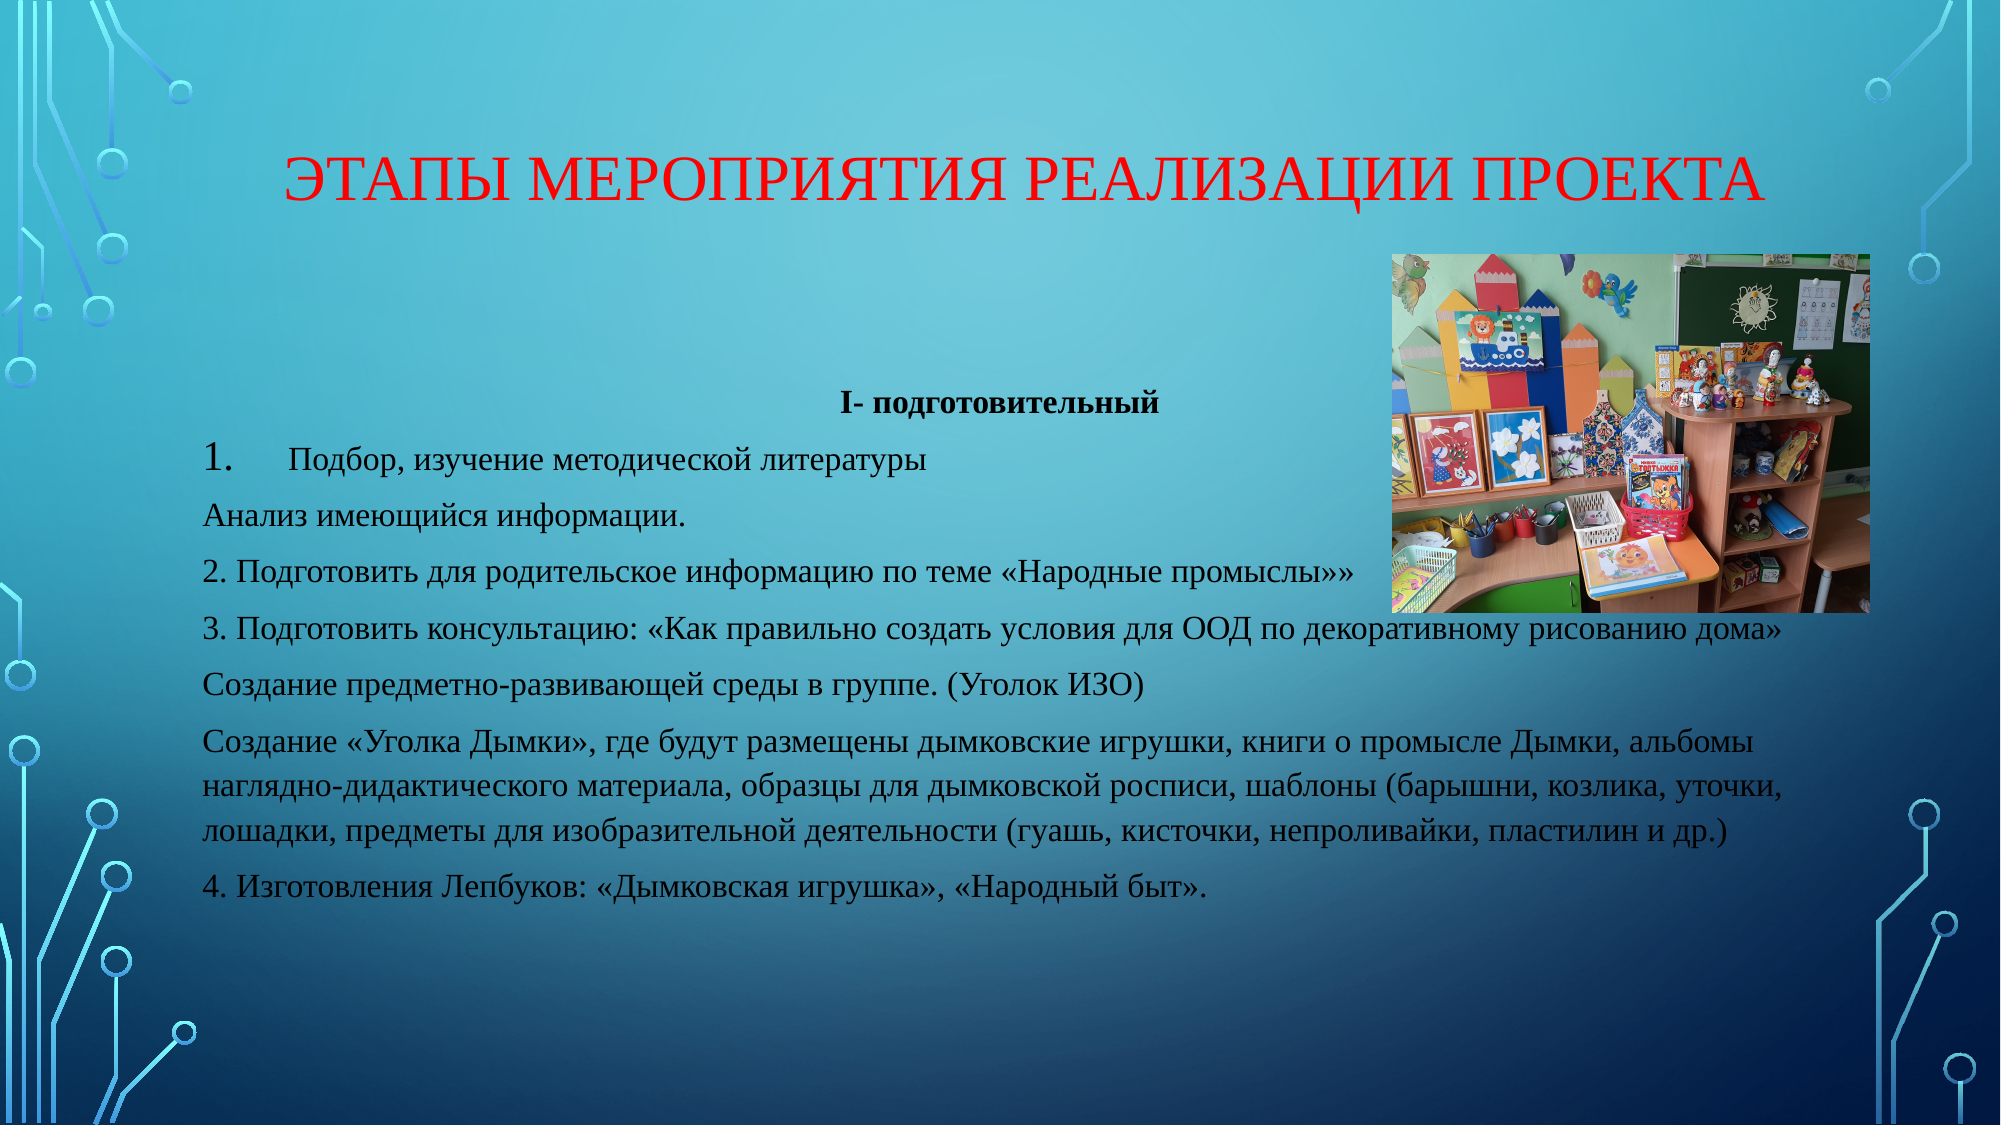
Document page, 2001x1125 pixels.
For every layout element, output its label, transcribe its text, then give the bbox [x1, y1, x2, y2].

picture [1392, 254, 1871, 614]
list I- подготовительный Подбор, изучение методической литературы Анализ имеющийся информации. 2. Подготовить для родительское информацию по теме «Народные промыслы»» 3. Подготовить консультацию: «Как правильно создать условия для ООД по декоративному рисованию дома» Создание предметно-развивающей среды в группе. (Уголок ИЗО) Создание «Уголка Дымки», где будут размещены дымковские игрушки, книги о промысле Дымки, альбомы наглядно-дидактического материала, образцы для дымковской росписи, шаблоны (барышни, козлика, уточки, лошадки, предметы для изобразительной деятельности (гуашь, кисточки, непроливайки, пластилин и др.) 4. Изготовления Лепбуков: «Дымковская игрушка», «Народный быт». [187, 369, 1813, 950]
title Этапы мероприятия реализации проекта [187, 101, 1813, 344]
